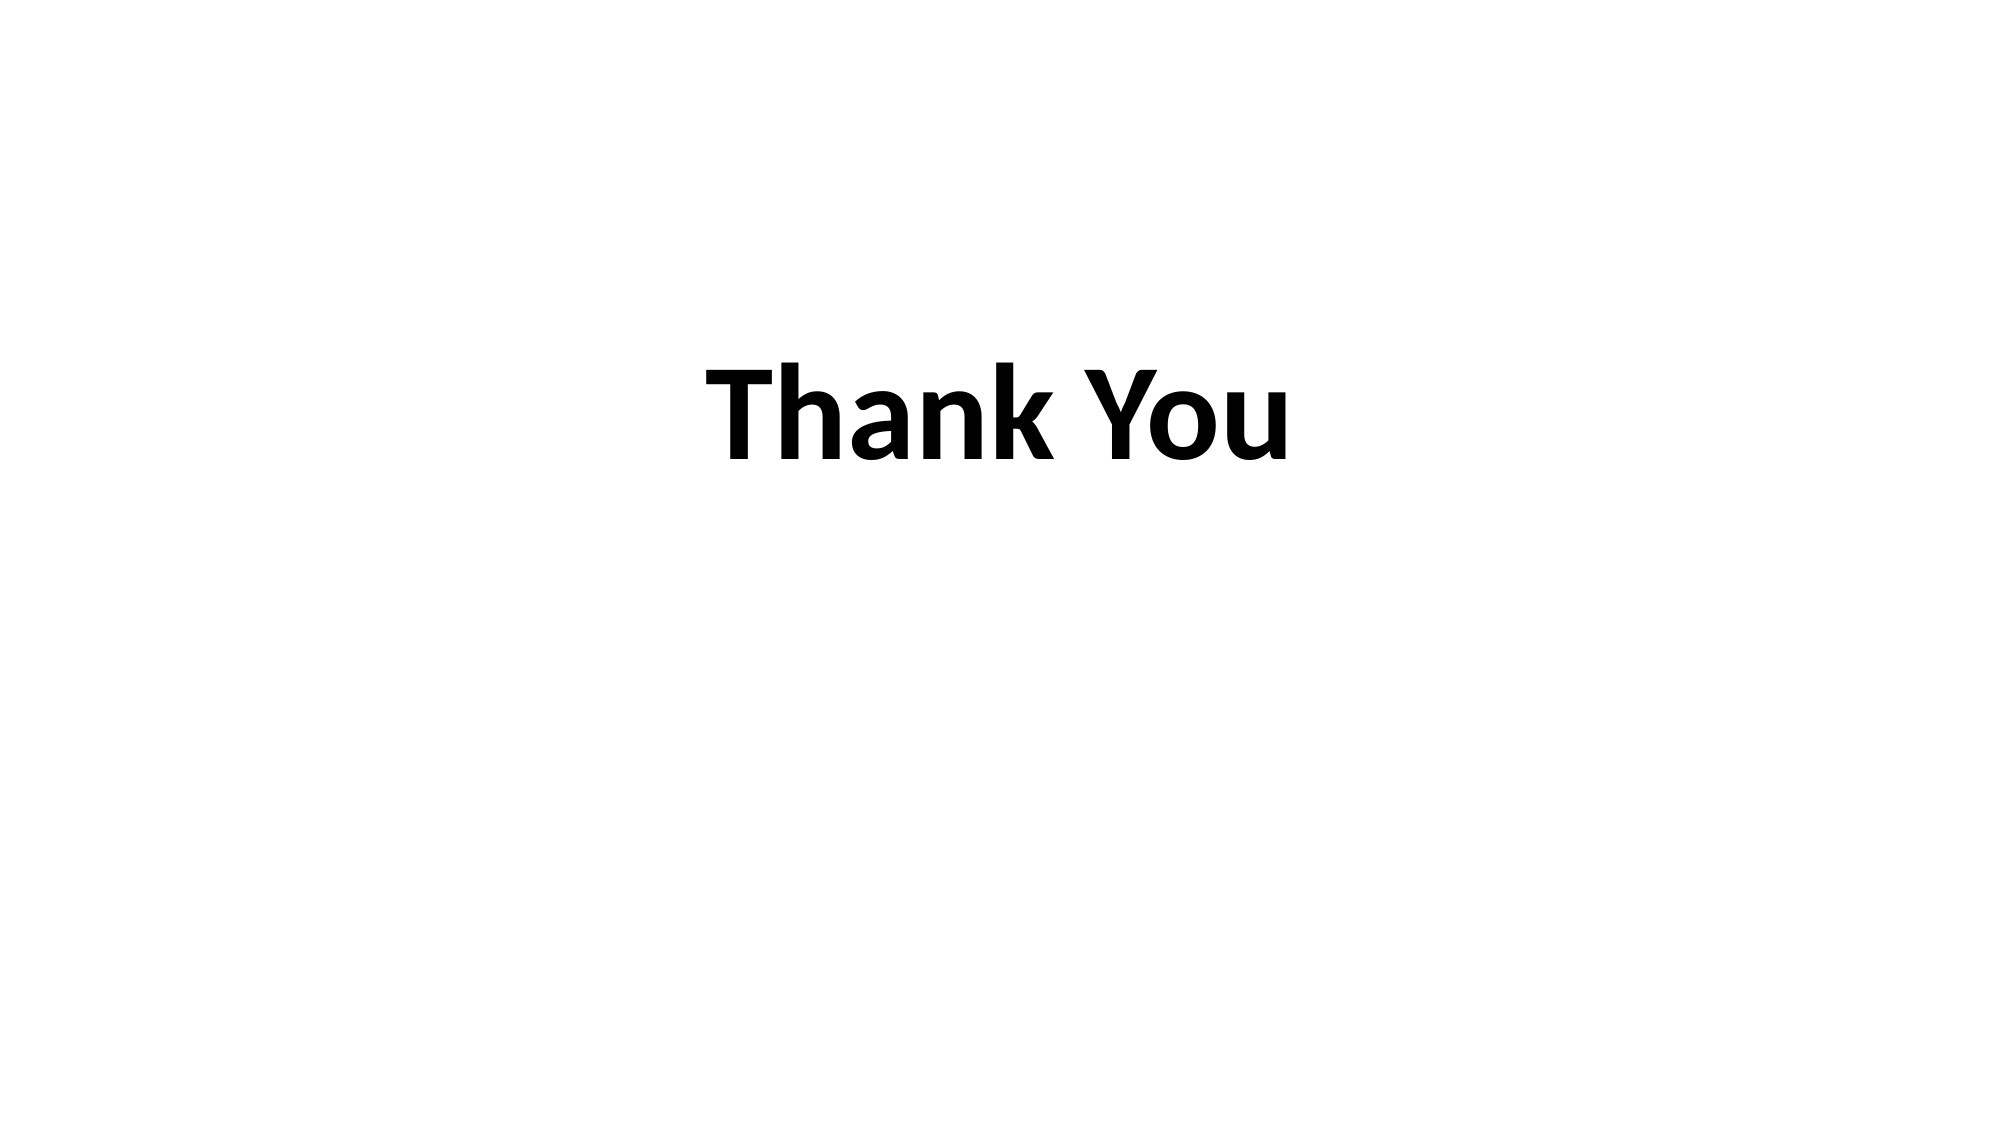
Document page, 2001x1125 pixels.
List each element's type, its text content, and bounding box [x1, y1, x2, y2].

title Thank You [296, 236, 1704, 594]
